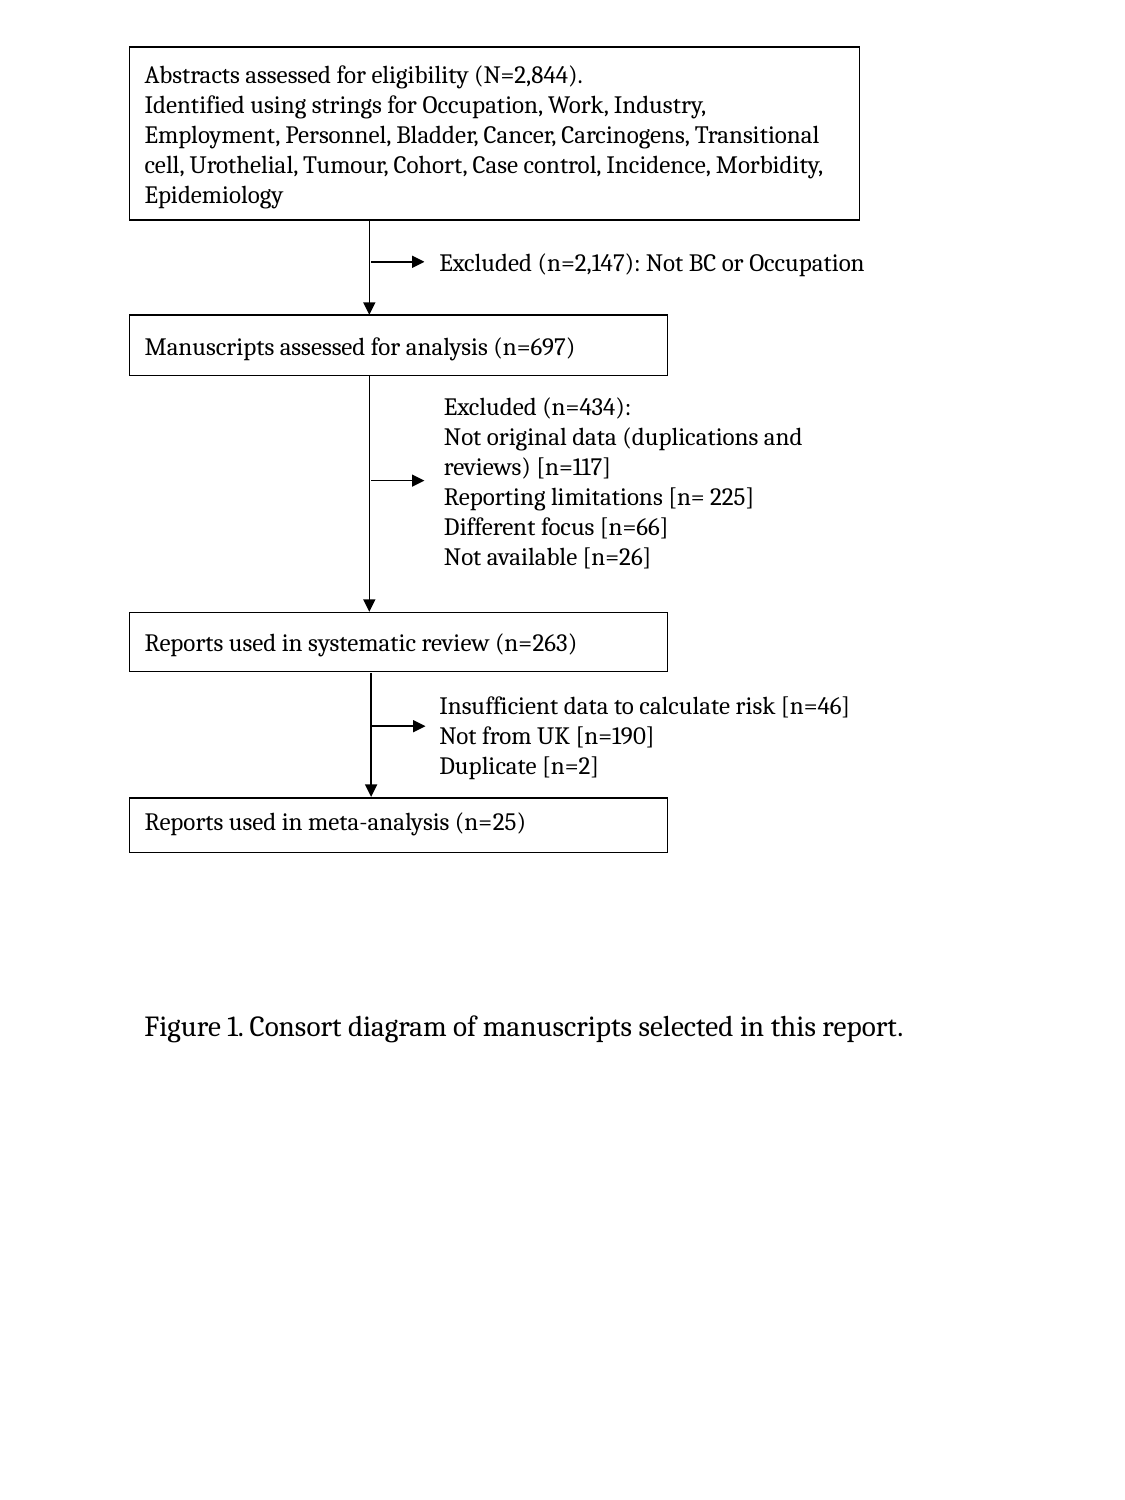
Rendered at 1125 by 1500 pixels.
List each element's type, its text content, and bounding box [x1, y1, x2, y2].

text_box Figure 1. Consort diagram of manuscripts selected in this report. [129, 999, 974, 1050]
text_box Reports used in meta-analysis (n=25) [129, 798, 668, 853]
text_box Insufficient data to calculate risk [n=46] Not from UK [n=190] Duplicate [n=2] [424, 682, 992, 782]
text_box Manuscripts assessed for analysis (n=697) [129, 314, 668, 376]
text_box Abstracts assessed for eligibility (N=2,844). Identified using strings for Occupation, Work, Industry, Employment, Personnel, Bladder, Cancer, Carcinogens, Transitional cell, Urothelial, Tumour, Cohort, Case control, Incidence, Morbidity, Epidemiology [129, 47, 860, 221]
text_box Reports used in systematic review (n=263) [129, 612, 668, 672]
text_box Excluded (n=434): Not original data (duplications and reviews) [n=117] Reporting limitations [n= 225] Different focus [n=66] Not available [n=26] [428, 383, 996, 579]
text_box Excluded (n=2,147): Not BC or Occupation [424, 239, 991, 281]
